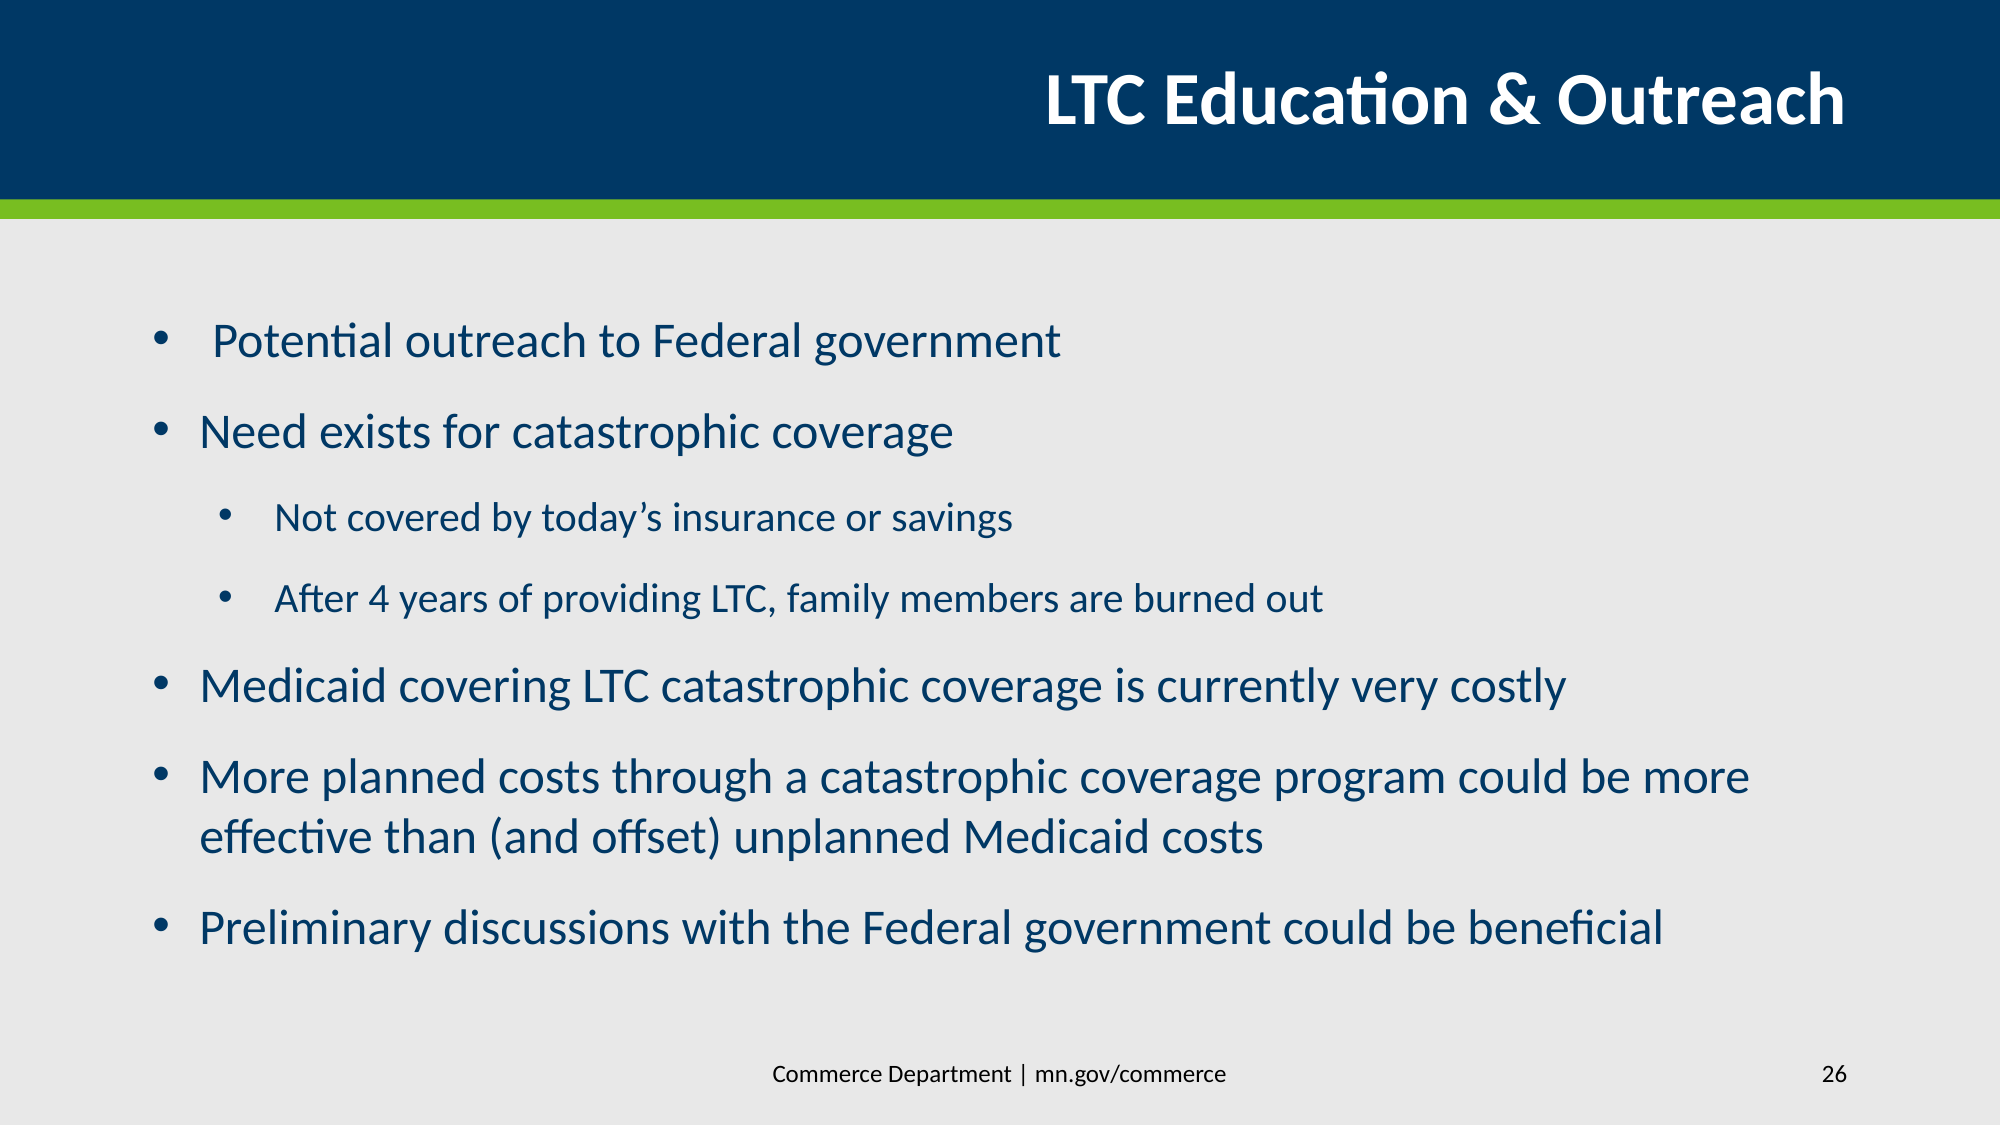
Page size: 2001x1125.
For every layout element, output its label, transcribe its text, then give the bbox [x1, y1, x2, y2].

footer Commerce Department | mn.gov/commerce [541, 1042, 1459, 1103]
slide_number 26 [1622, 1042, 1863, 1103]
list Potential outreach to Federal government Need exists for catastrophic coverage Not covered by today’s insurance or savings After 4 years of providing LTC, family members are burned out Medicaid covering LTC catastrophic coverage is currently very costly More planned costs through a catastrophic coverage program could be more effective than (and offset) unplanned Medicaid costs Preliminary discussions with the Federal government could be beneficial [137, 299, 1863, 1014]
title LTC Education & Outreach [137, 24, 1863, 175]
